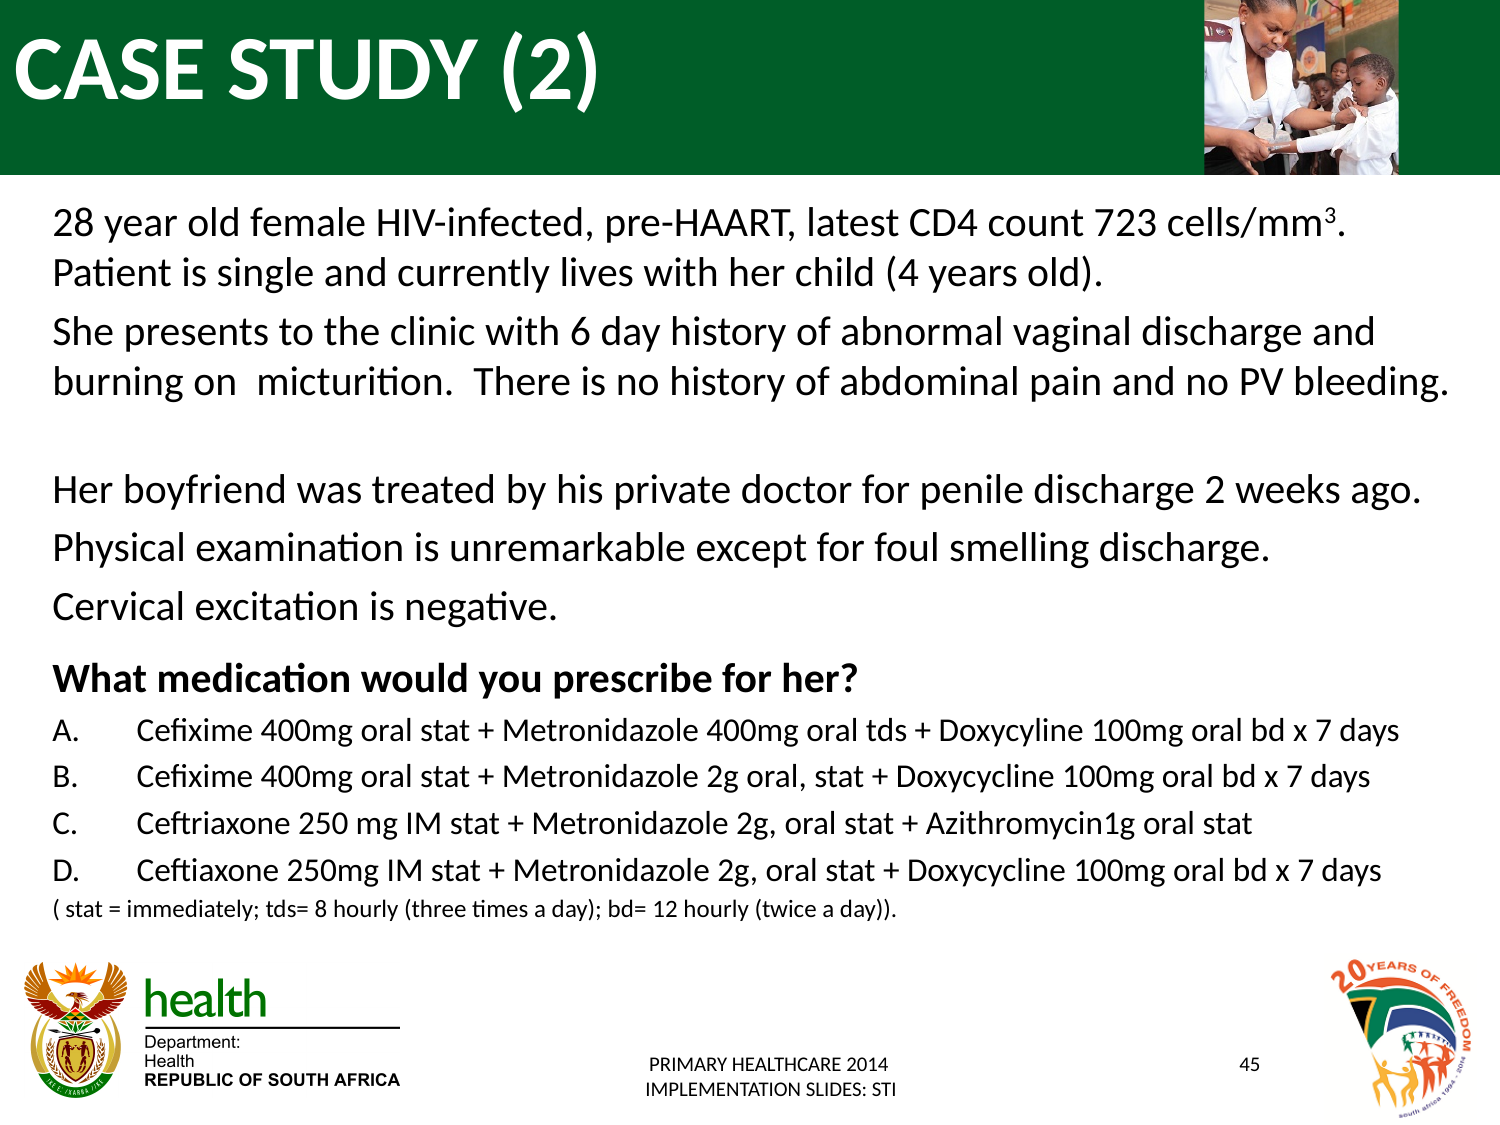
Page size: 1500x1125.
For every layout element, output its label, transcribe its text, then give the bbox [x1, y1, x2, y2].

picture [1324, 953, 1477, 1125]
list 28 year old female HIV-infected, pre-HAART, latest CD4 count 723 cells/mm3. Patient is single and currently lives with her child (4 years old). She presents to the clinic with 6 day history of abnormal vaginal discharge and burning on micturition. There is no history of abdominal pain and no PV bleeding. Her boyfriend was treated by his private doctor for penile discharge 2 weeks ago. Physical examination is unremarkable except for foul smelling discharge. Cervical excitation is negative. What medication would you prescribe for her? Cefixime 400mg oral stat + Metronidazole 400mg oral tds + Doxycyline 100mg oral bd x 7 days Cefixime 400mg oral stat + Metronidazole 2g oral, stat + Doxycycline 100mg oral bd x 7 days Ceftriaxone 250 mg IM stat + Metronidazole 2g, oral stat + Azithromycin1g oral stat Ceftiaxone 250mg IM stat + Metronidazole 2g, oral stat + Doxycycline 100mg oral bd x 7 days ( stat = immediately; tds= 8 hourly (three times a day); bd= 12 hourly (twice a day)). [37, 187, 1475, 1005]
slide_number 45 [1074, 1042, 1425, 1103]
footer PRIMARY HEALTHCARE 2014 IMPLEMENTATION SLIDES: STI [549, 1042, 988, 1103]
picture [1350, 0, 1399, 175]
title CASE STUDY (2) [0, 0, 1350, 188]
picture [24, 962, 400, 1098]
